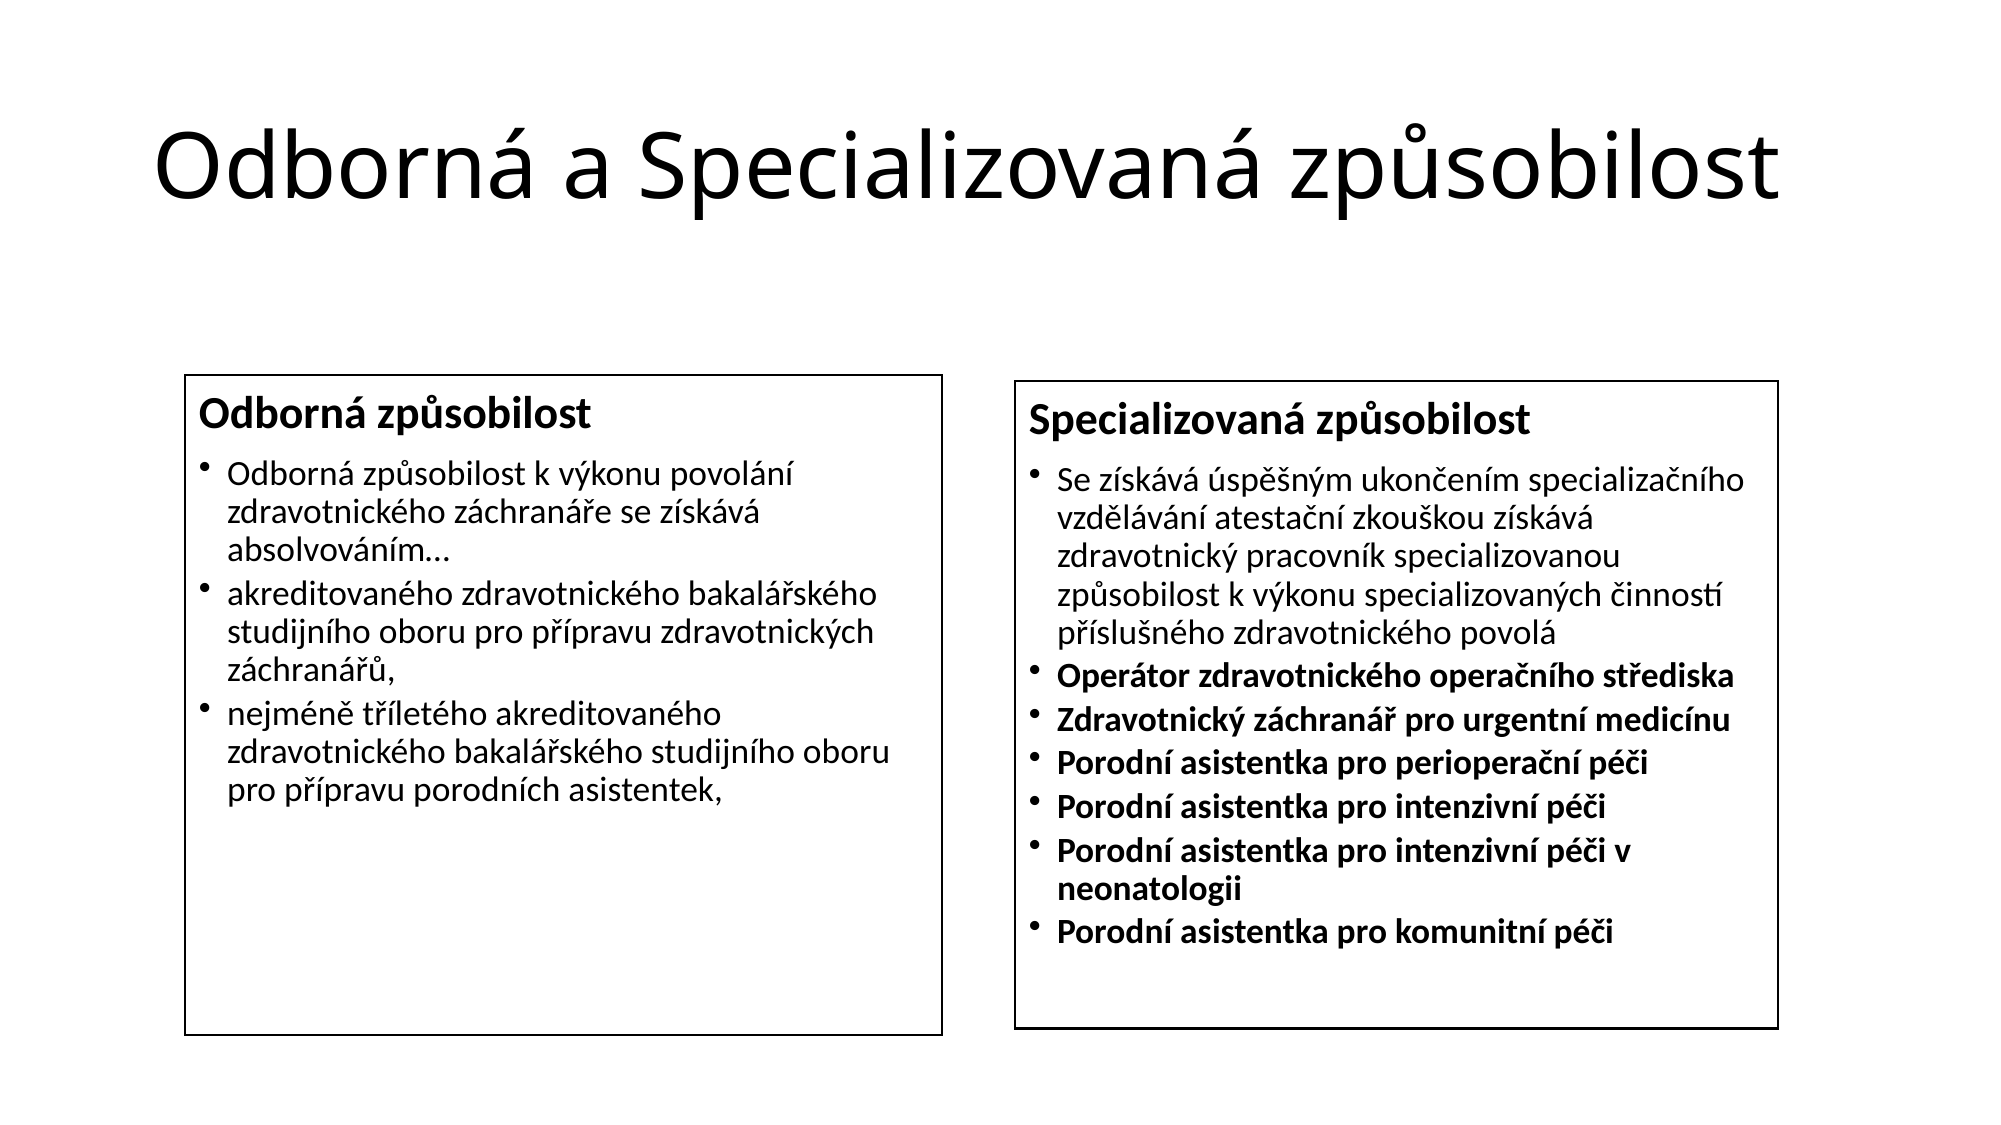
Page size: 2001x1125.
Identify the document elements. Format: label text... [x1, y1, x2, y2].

title Odborná a Specializovaná způsobilost [137, 59, 1863, 278]
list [184, 374, 1779, 1035]
